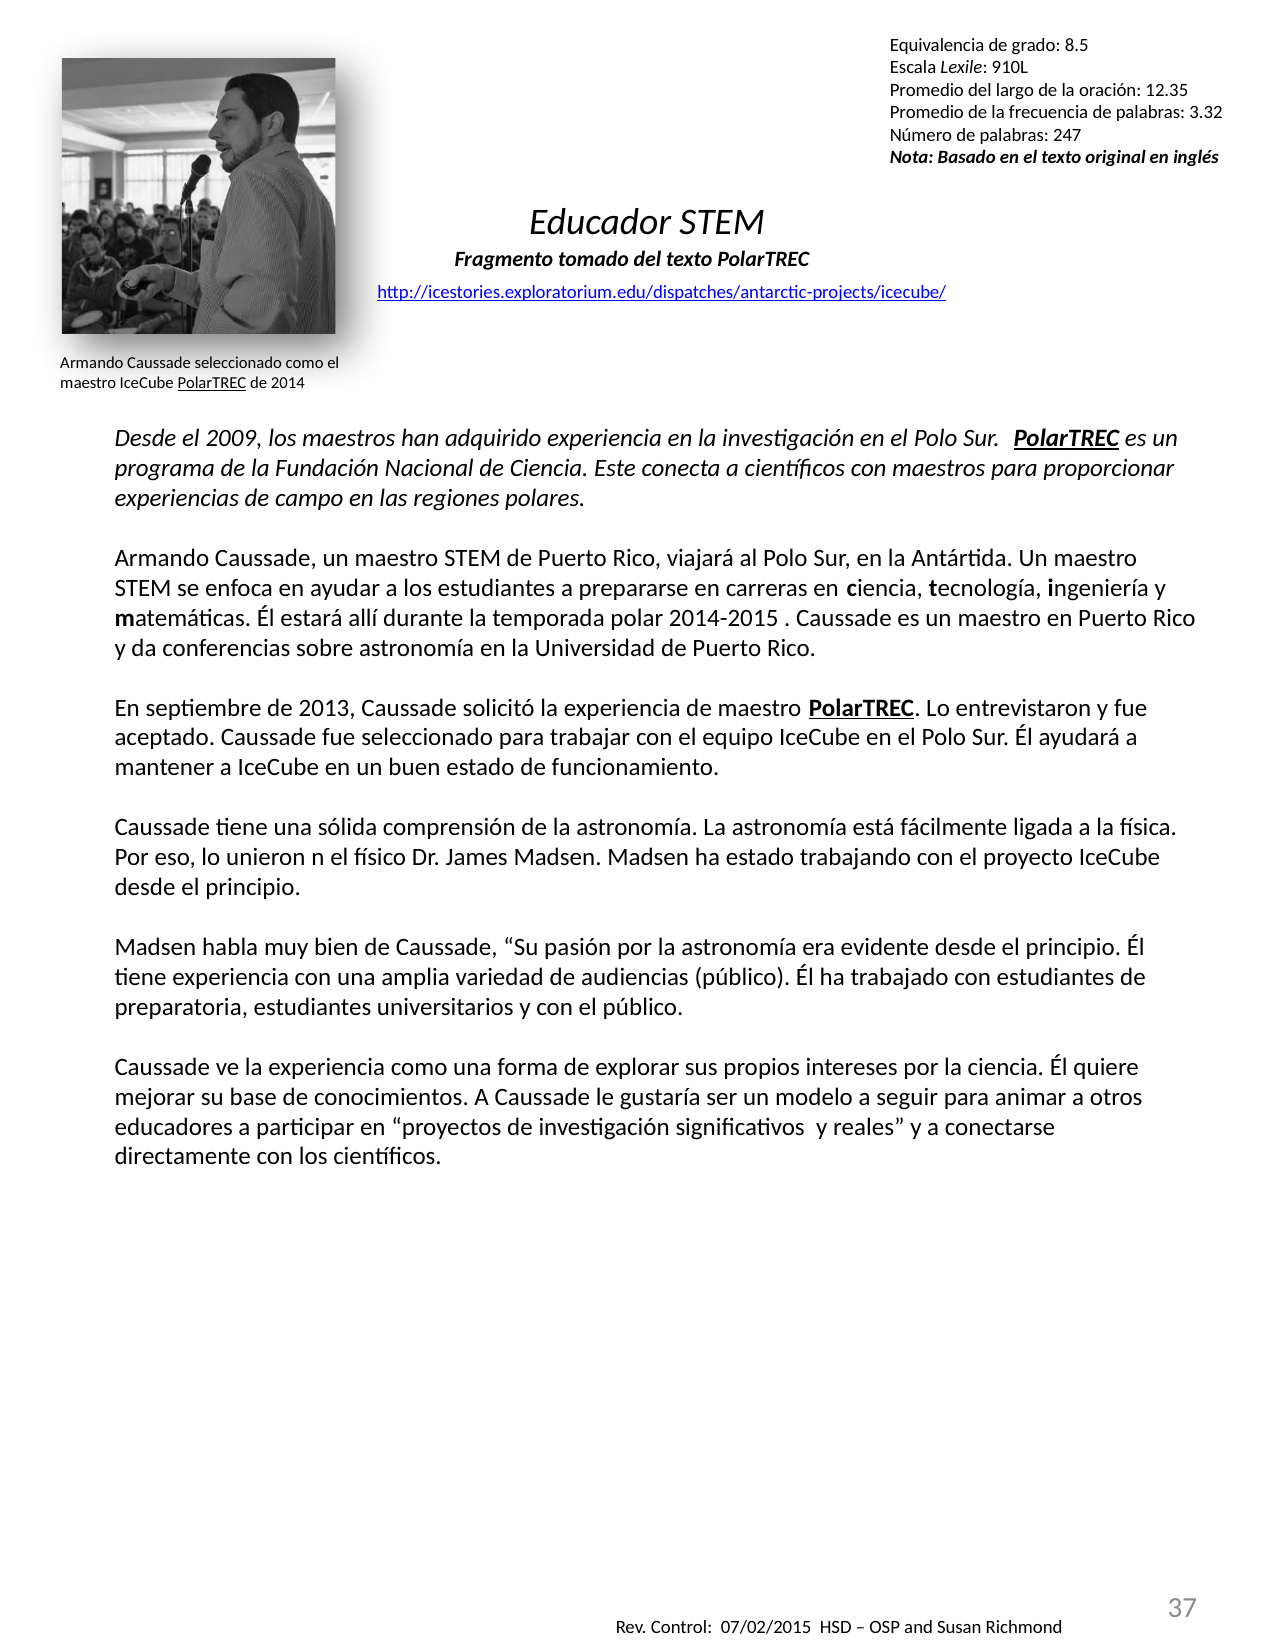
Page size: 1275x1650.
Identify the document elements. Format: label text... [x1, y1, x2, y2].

text_box Equivalencia de grado: 8.5 Escala Lexile: 910L Promedio del largo de la oración: 12.35 Promedio de la frecuencia de palabras: 3.32 Número de palabras: 247 Nota: Basado en el texto original en inglés [875, 24, 1275, 175]
slide_number 37 [1075, 1562, 1214, 1650]
picture [61, 58, 336, 334]
text_box http://icestories.exploratorium.edu/dispatches/antarctic-projects/icecube/ [362, 272, 988, 333]
text_box Educador STEM Fragmento tomado del texto PolarTREC Desde el 2009, los maestros han adquirido experiencia en la investigación en el Polo Sur. PolarTREC es un programa de la Fundación Nacional de Ciencia. Este conecta a científicos con maestros para proporcionar experiencias de campo en las regiones polares. Armando Caussade, un maestro STEM de Puerto Rico, viajará al Polo Sur, en la Antártida. Un maestro STEM se enfoca en ayudar a los estudiantes a prepararse en carreras en ciencia, tecnología, ingeniería y matemáticas. Él estará allí durante la temporada polar 2014-2015 . Caussade es un maestro en Puerto Rico y da conferencias sobre astronomía en la Universidad de Puerto Rico. En septiembre de 2013, Caussade solicitó la experiencia de maestro PolarTREC. Lo entrevistaron y fue aceptado. Caussade fue seleccionado para trabajar con el equipo IceCube en el Polo Sur. Él ayudará a mantener a IceCube en un buen estado de funcionamiento. Caussade tiene una sólida comprensión de la astronomía. La astronomía está fácilmente ligada a la física. Por eso, lo unieron n el físico Dr. James Madsen. Madsen ha estado trabajando con el proyecto IceCube desde el principio. Madsen habla muy bien de Caussade, “Su pasión por la astronomía era evidente desde el principio. Él tiene experiencia con una amplia variedad de audiencias (público). Él ha trabajado con estudiantes de preparatoria, estudiantes universitarios y con el público. Caussade ve la experiencia como una forma de explorar sus propios intereses por la ciencia. Él quiere mejorar su base de conocimientos. A Caussade le gustaría ser un modelo a seguir para animar a otros educadores a participar en “proyectos de investigación significativos y reales” y a conectarse directamente con los científicos. [99, 189, 1214, 1178]
text_box Armando Caussade seleccionado como el maestro IceCube PolarTREC de 2014 [45, 344, 369, 400]
